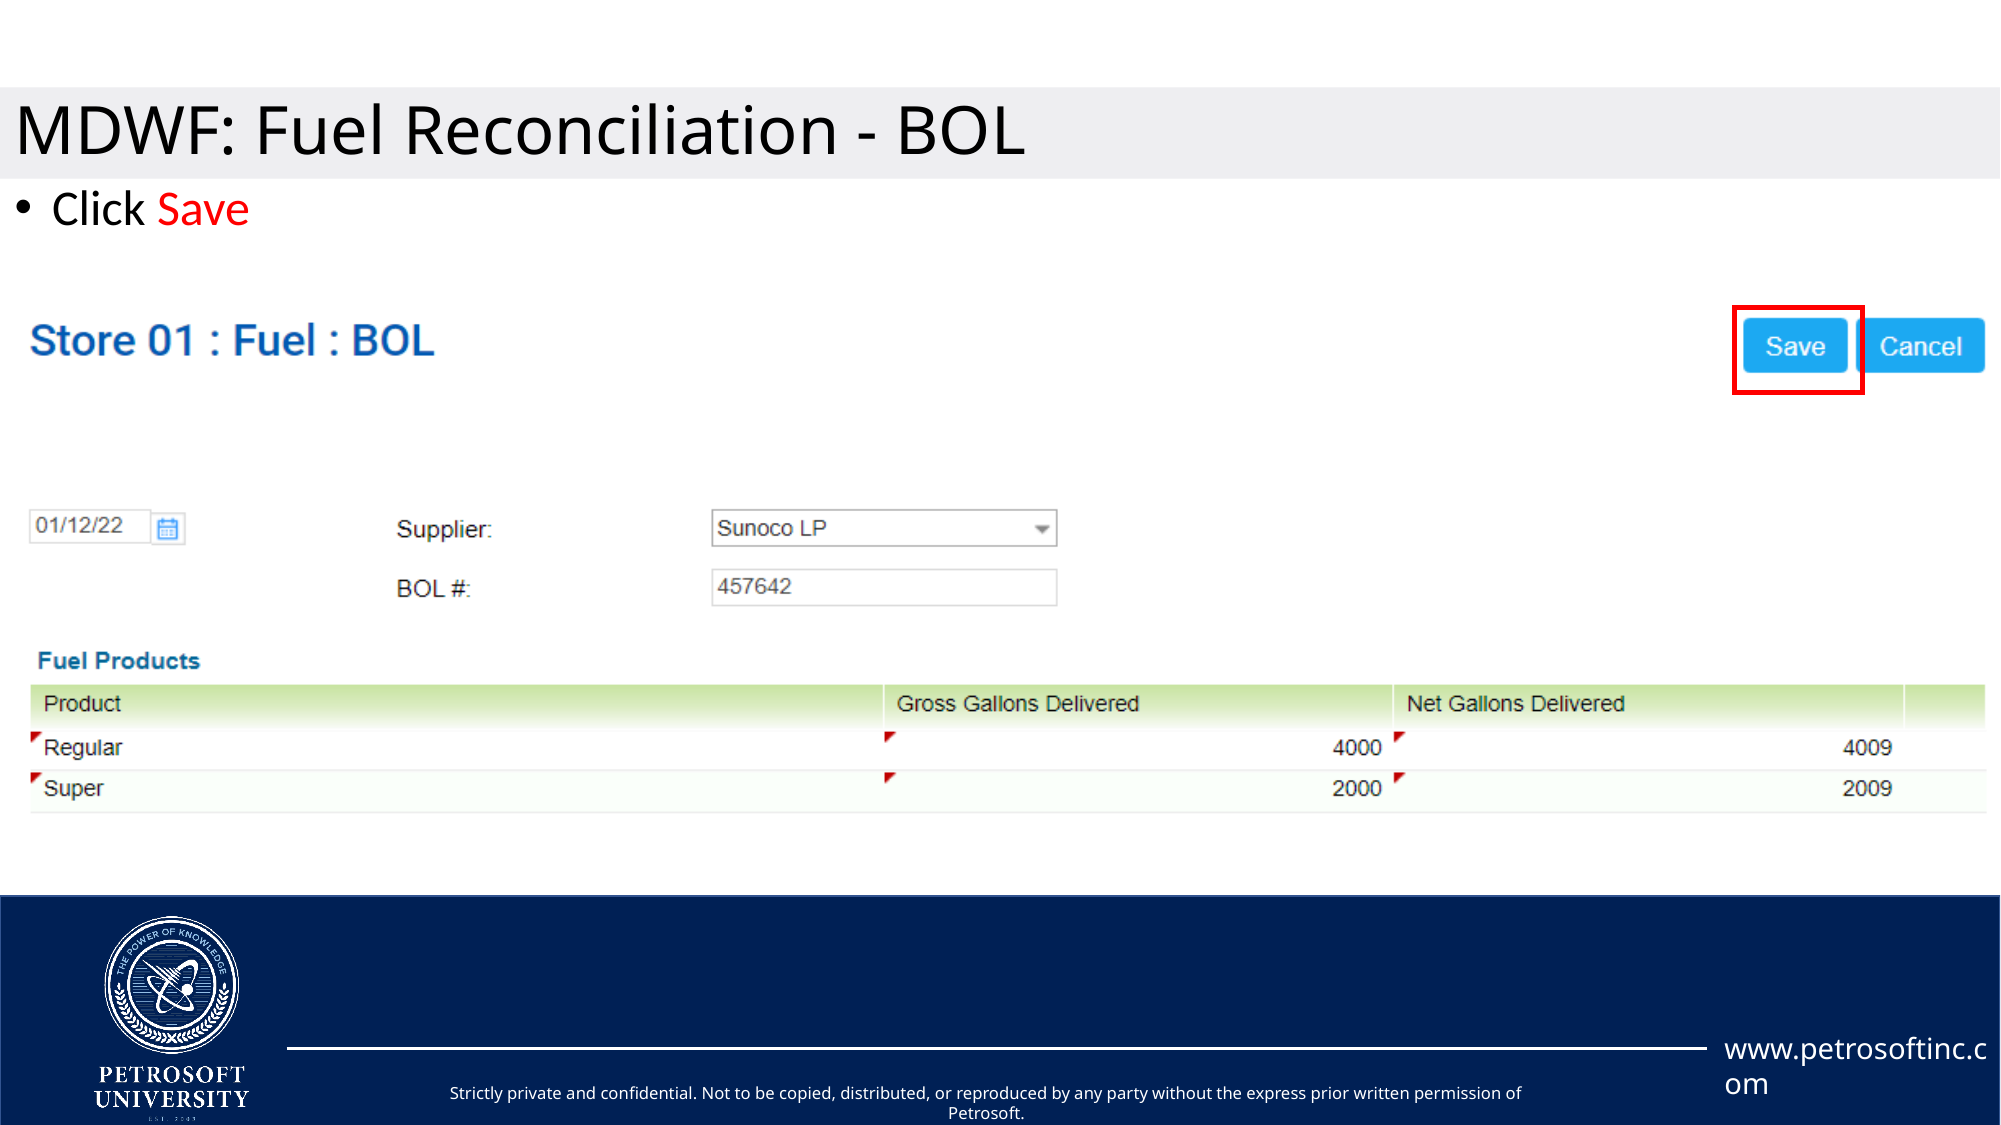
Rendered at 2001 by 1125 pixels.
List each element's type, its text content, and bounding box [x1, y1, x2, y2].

list Click Save [0, 174, 840, 301]
picture [0, 301, 2000, 826]
title MDWF: Fuel Reconciliation - BOL [0, 89, 1863, 175]
picture [94, 916, 249, 1121]
